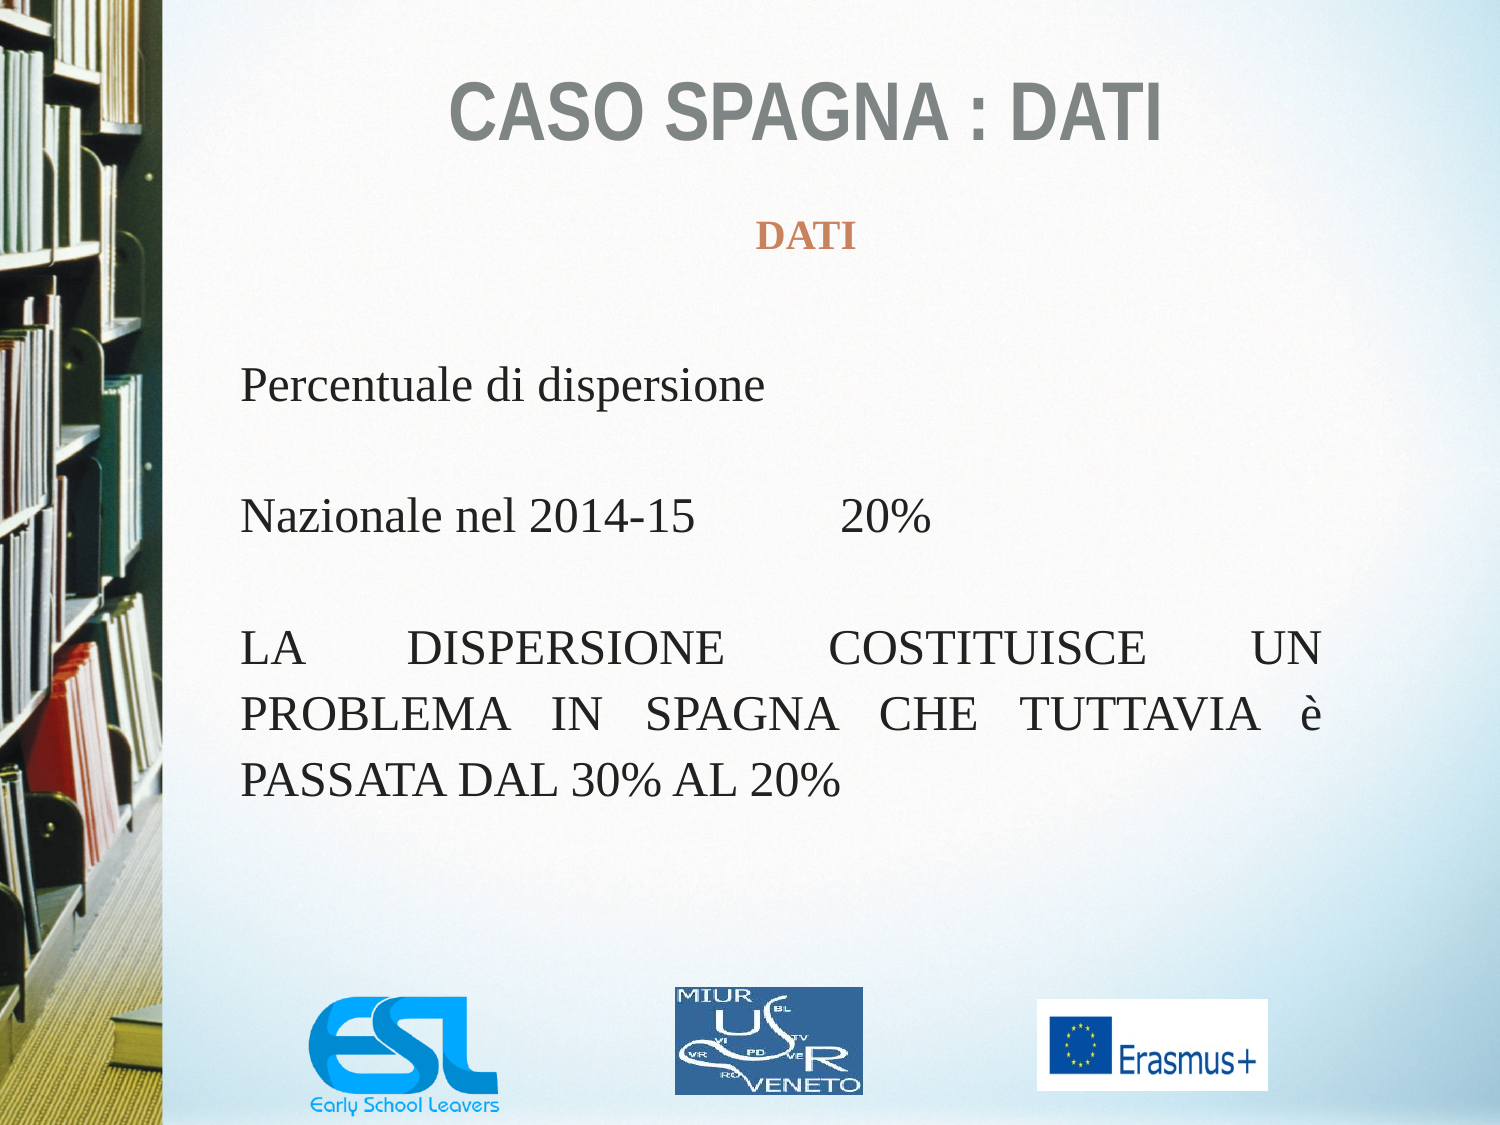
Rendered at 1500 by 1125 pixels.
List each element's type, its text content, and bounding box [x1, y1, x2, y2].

picture [0, 0, 1500, 1125]
title CASO SPAGNA : DATI [225, 50, 1388, 163]
subtitle DATI [225, 200, 1388, 300]
list Percentuale di dispersione Nazionale nel 2014-15 20% LA DISPERSIONE COSTITUISCE UN PROBLEMA IN SPAGNA CHE TUTTAVIA è PASSATA DAL 30% AL 20% [225, 337, 1338, 1000]
